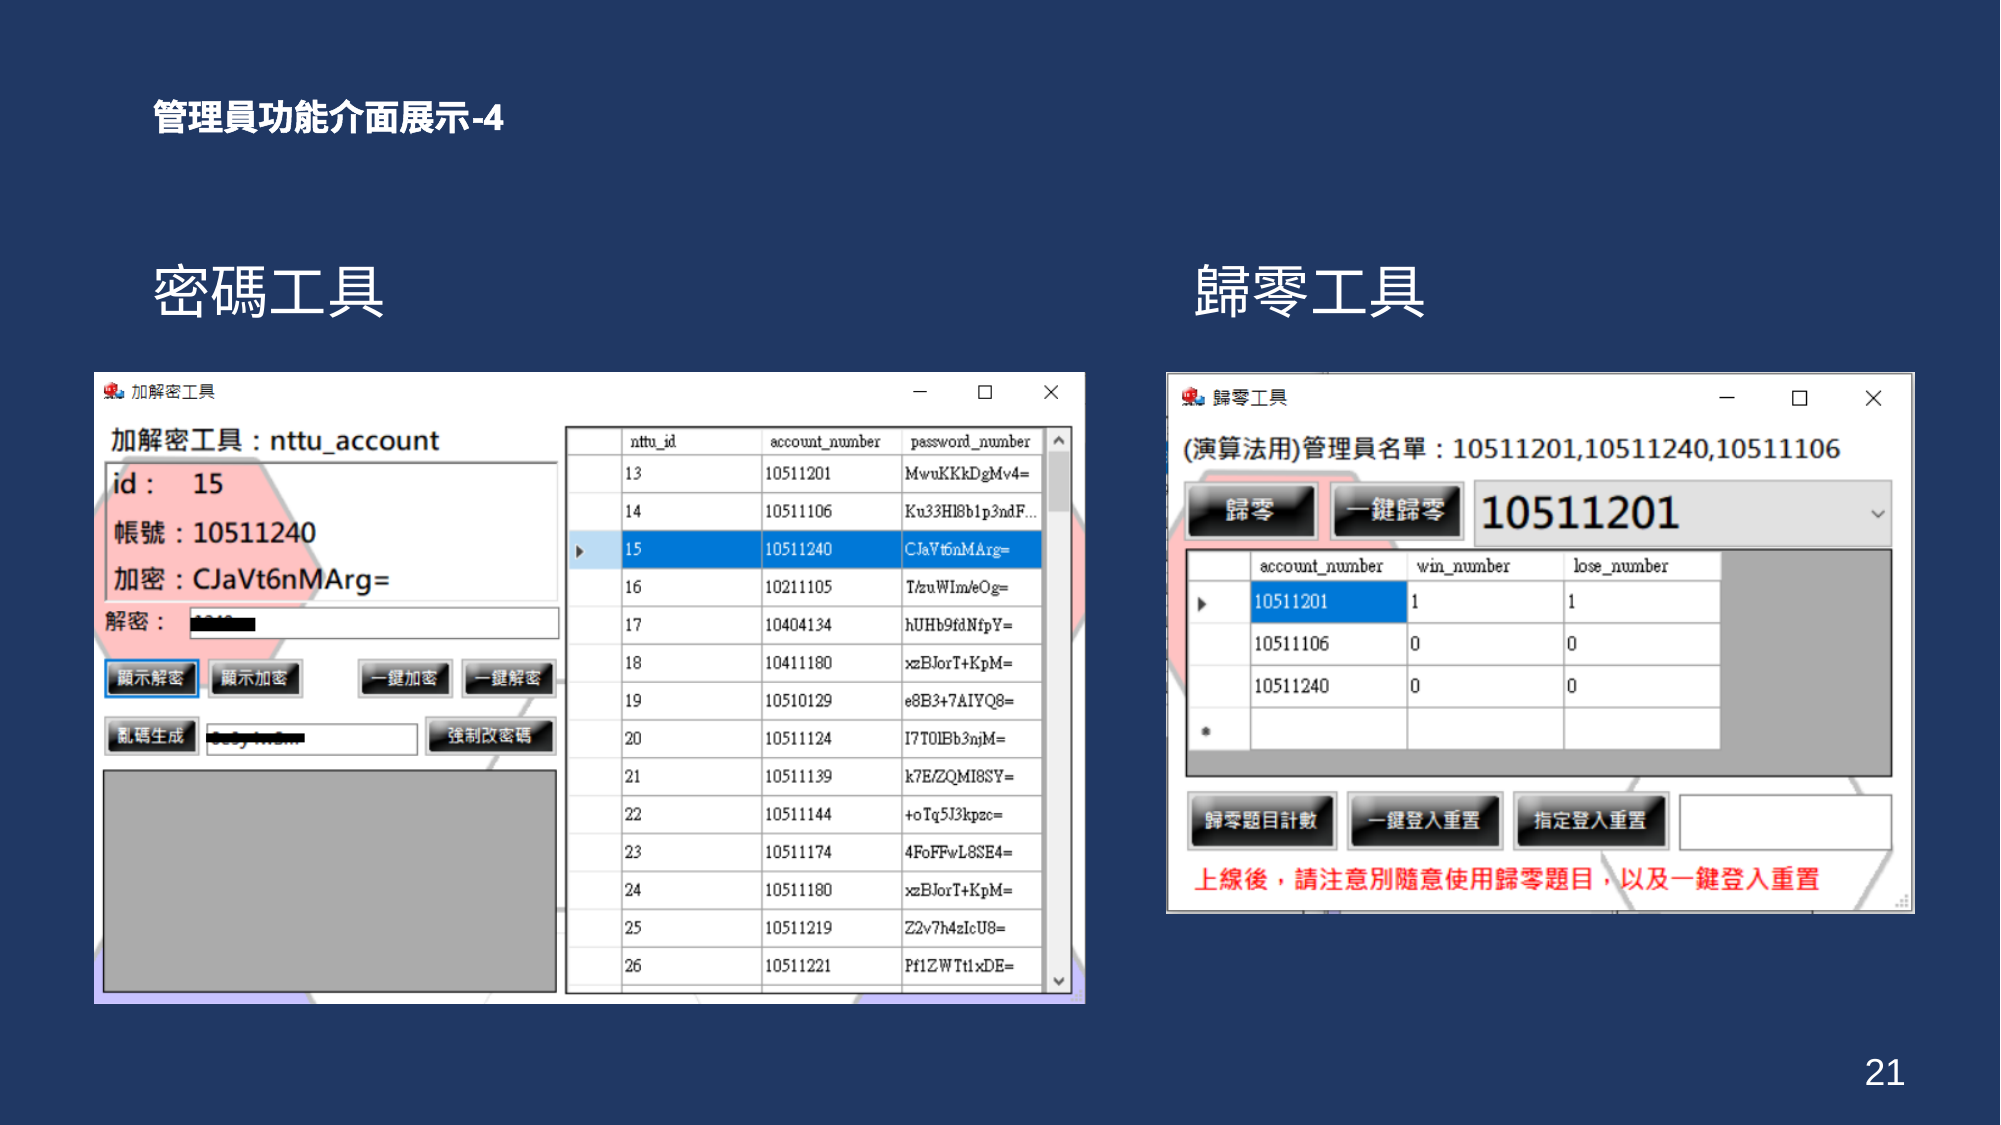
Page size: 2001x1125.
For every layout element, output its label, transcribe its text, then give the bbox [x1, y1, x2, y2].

picture [94, 372, 1086, 1004]
picture [1166, 372, 1915, 914]
list 密碼工具 [137, 256, 499, 372]
title 管理員功能介面展示-4 [137, 59, 1863, 182]
text_box 歸零工具 [1178, 256, 1541, 372]
slide_number 21 [1471, 1040, 1922, 1101]
